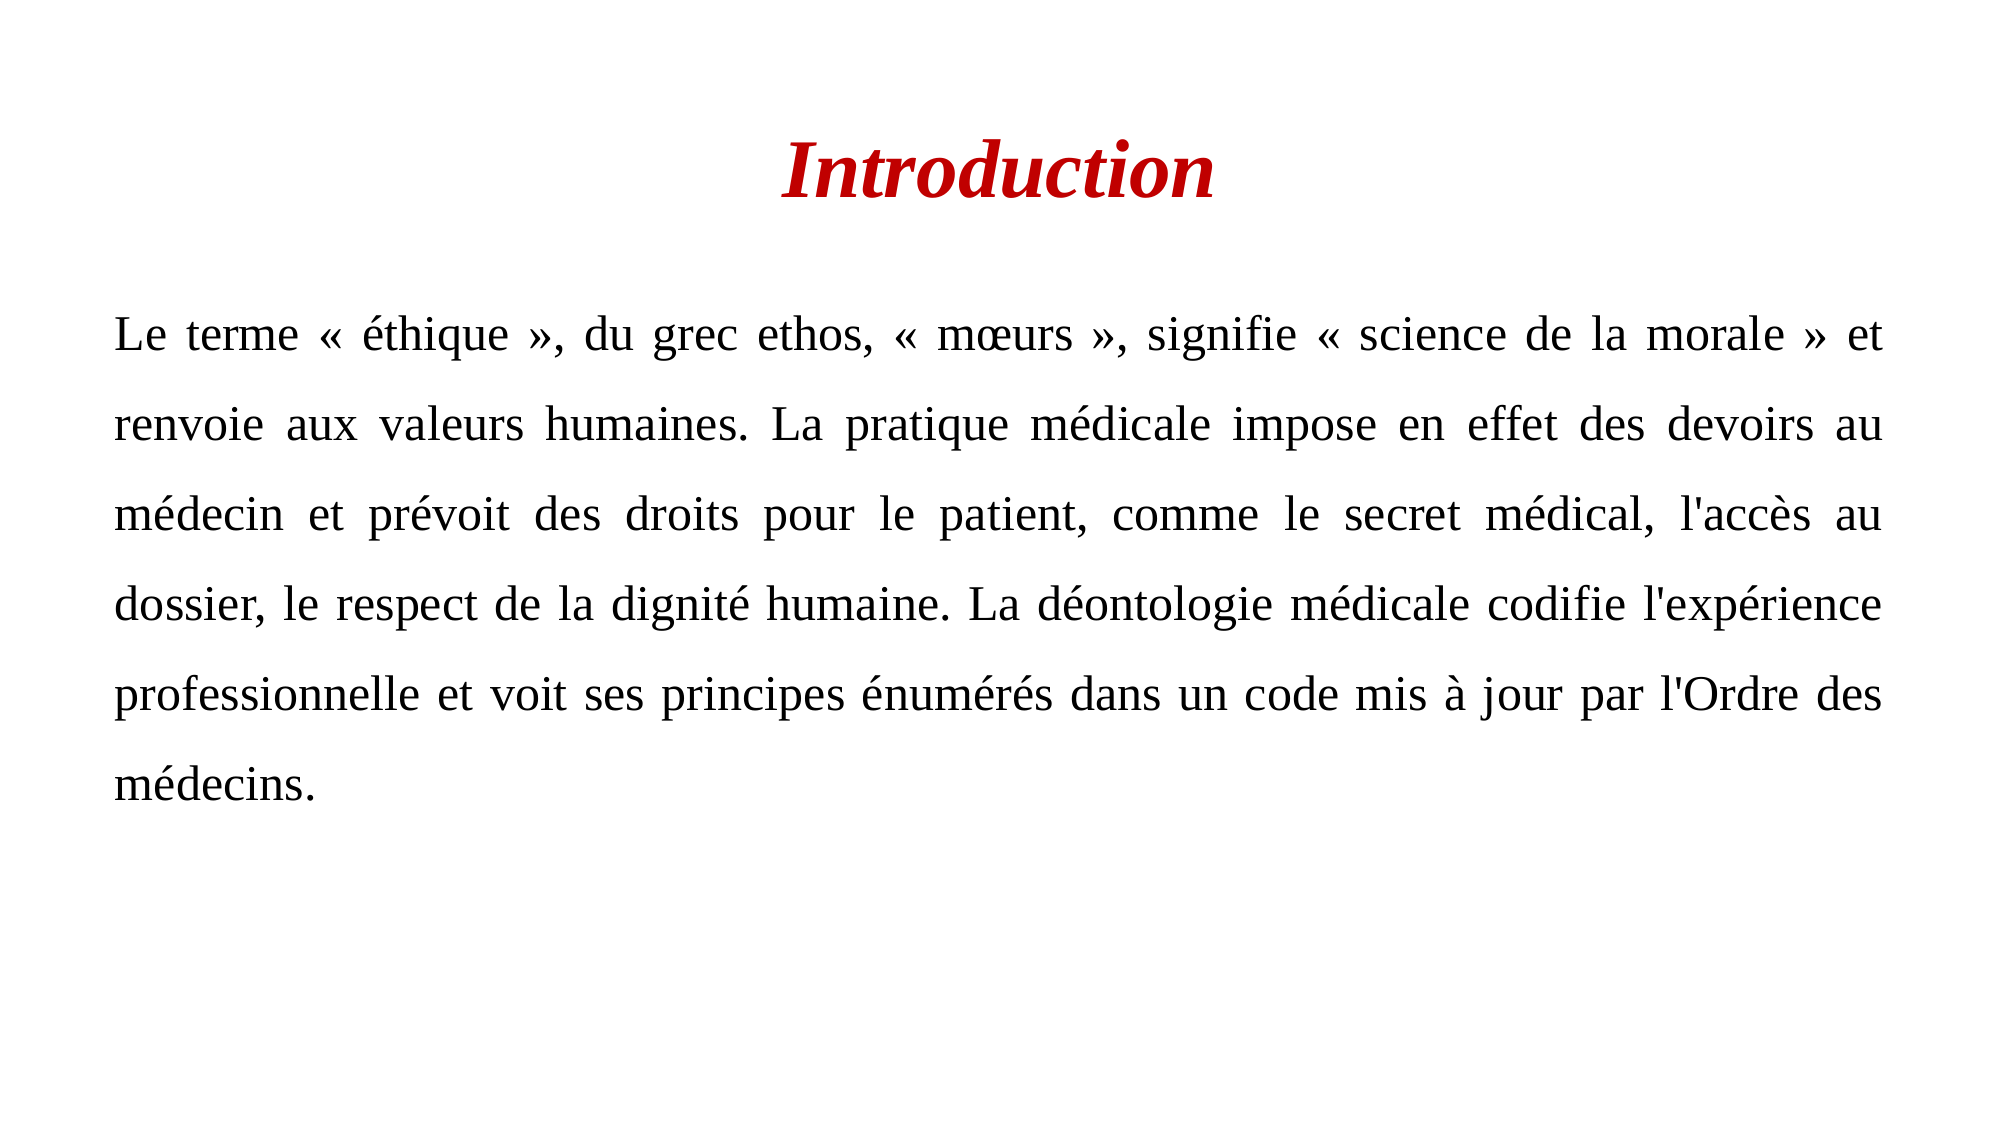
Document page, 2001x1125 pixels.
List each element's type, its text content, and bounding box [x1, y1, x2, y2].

list Le terme « éthique », du grec ethos, « mœurs », signifie « science de la morale » et renvoie aux valeurs humaines. La pratique médicale impose en effet des devoirs au médecin et prévoit des droits pour le patient, comme le secret médical, l'accès au dossier, le respect de la dignité humaine. La déontologie médicale codifie l'expérience professionnelle et voit ses principes énumérés dans un code mis à jour par l'Ordre des médecins. [99, 262, 1900, 1005]
title Introduction [764, 37, 1236, 241]
